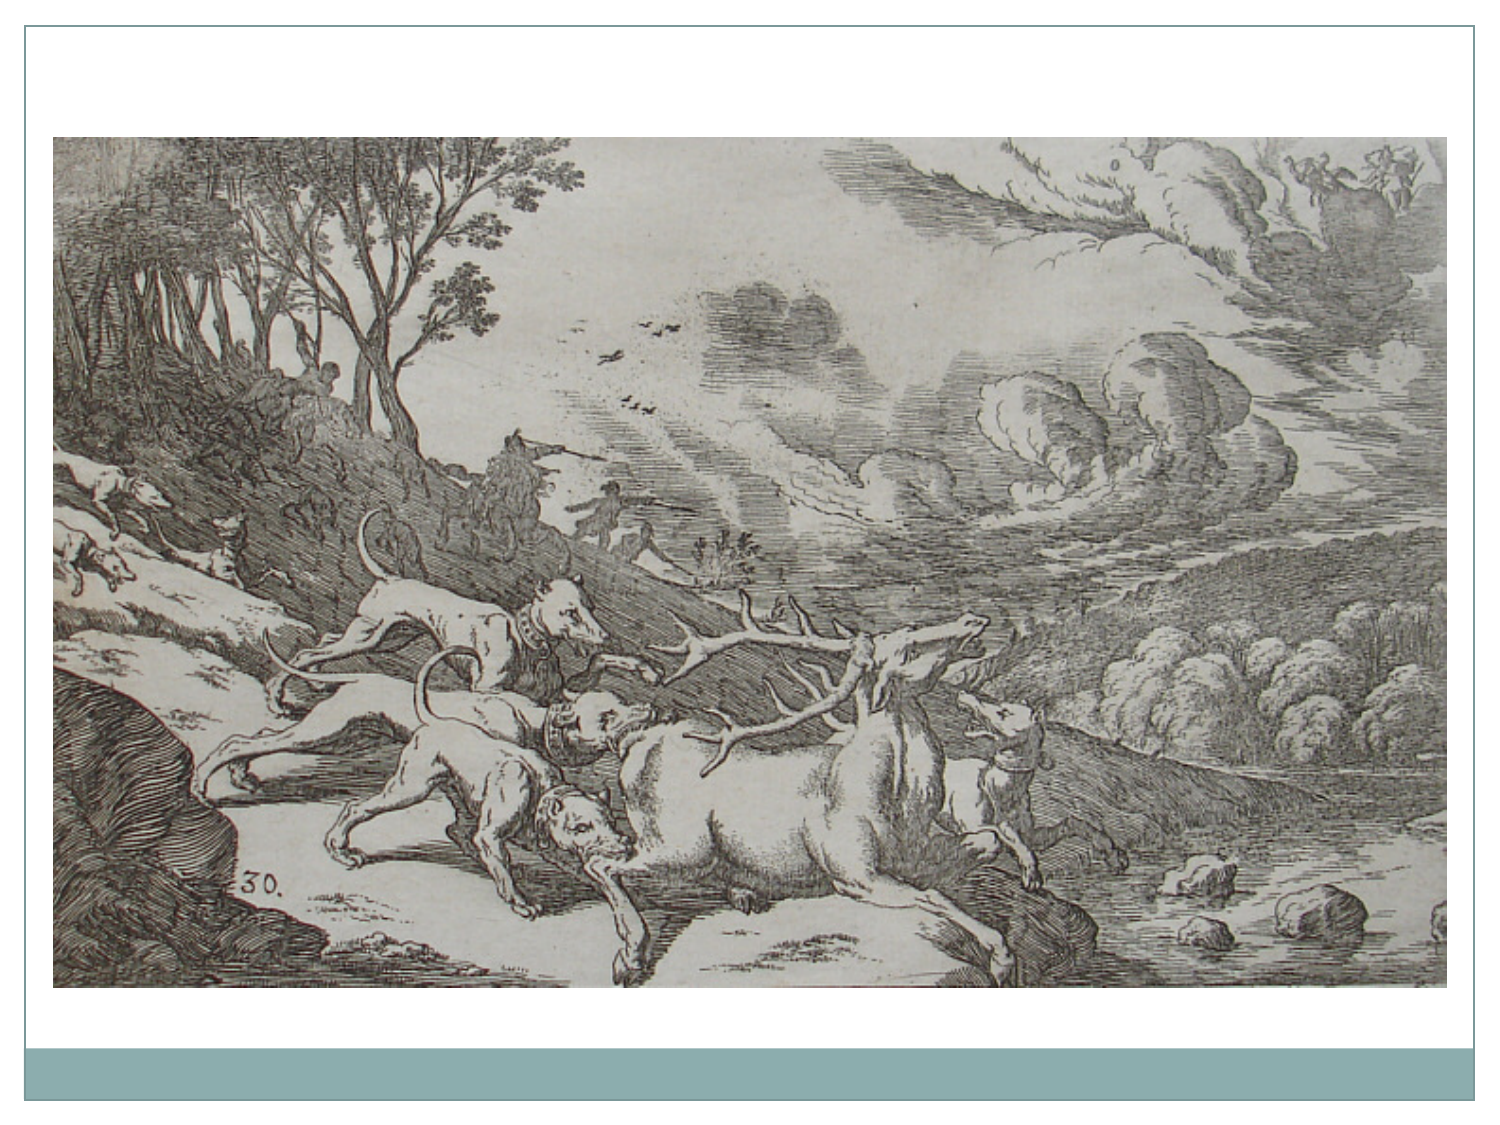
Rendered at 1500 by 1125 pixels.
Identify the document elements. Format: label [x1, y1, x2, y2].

picture [53, 136, 1448, 989]
